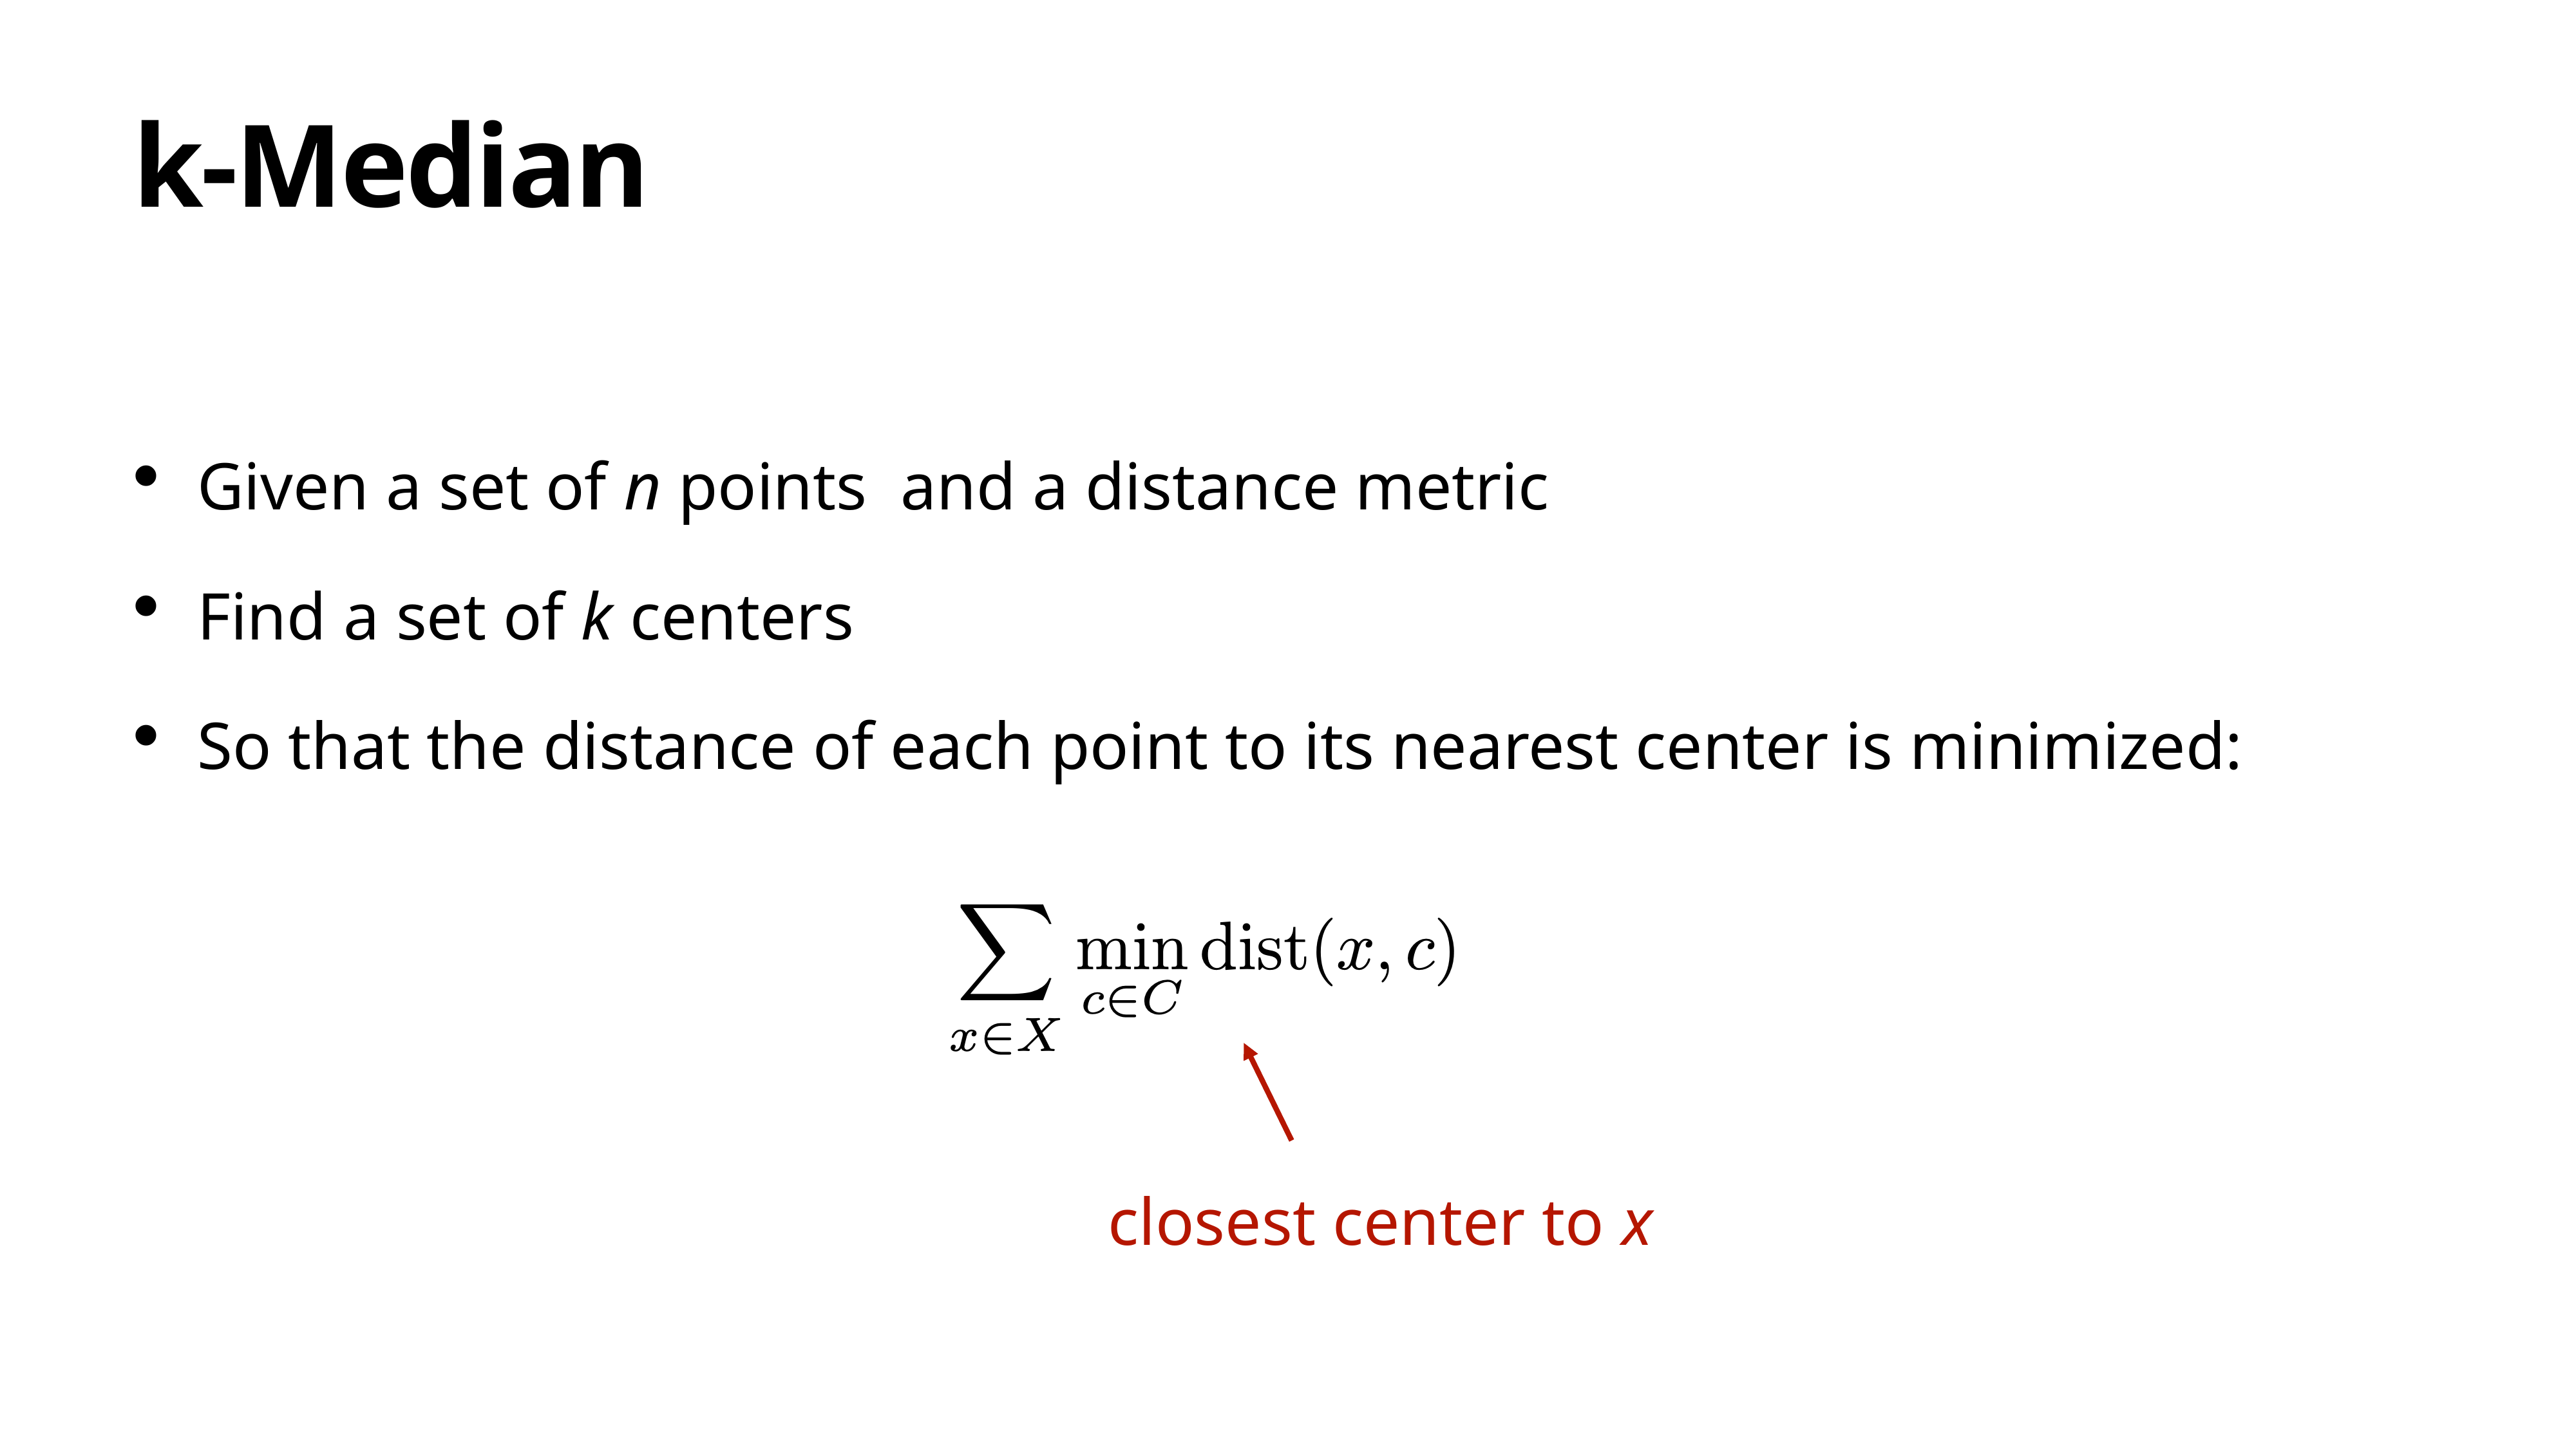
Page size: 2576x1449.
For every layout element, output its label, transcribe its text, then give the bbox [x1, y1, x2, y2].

text_box closest center to x [1103, 1175, 1671, 1264]
picture [950, 903, 1457, 1055]
title k-Median [127, 113, 2449, 266]
